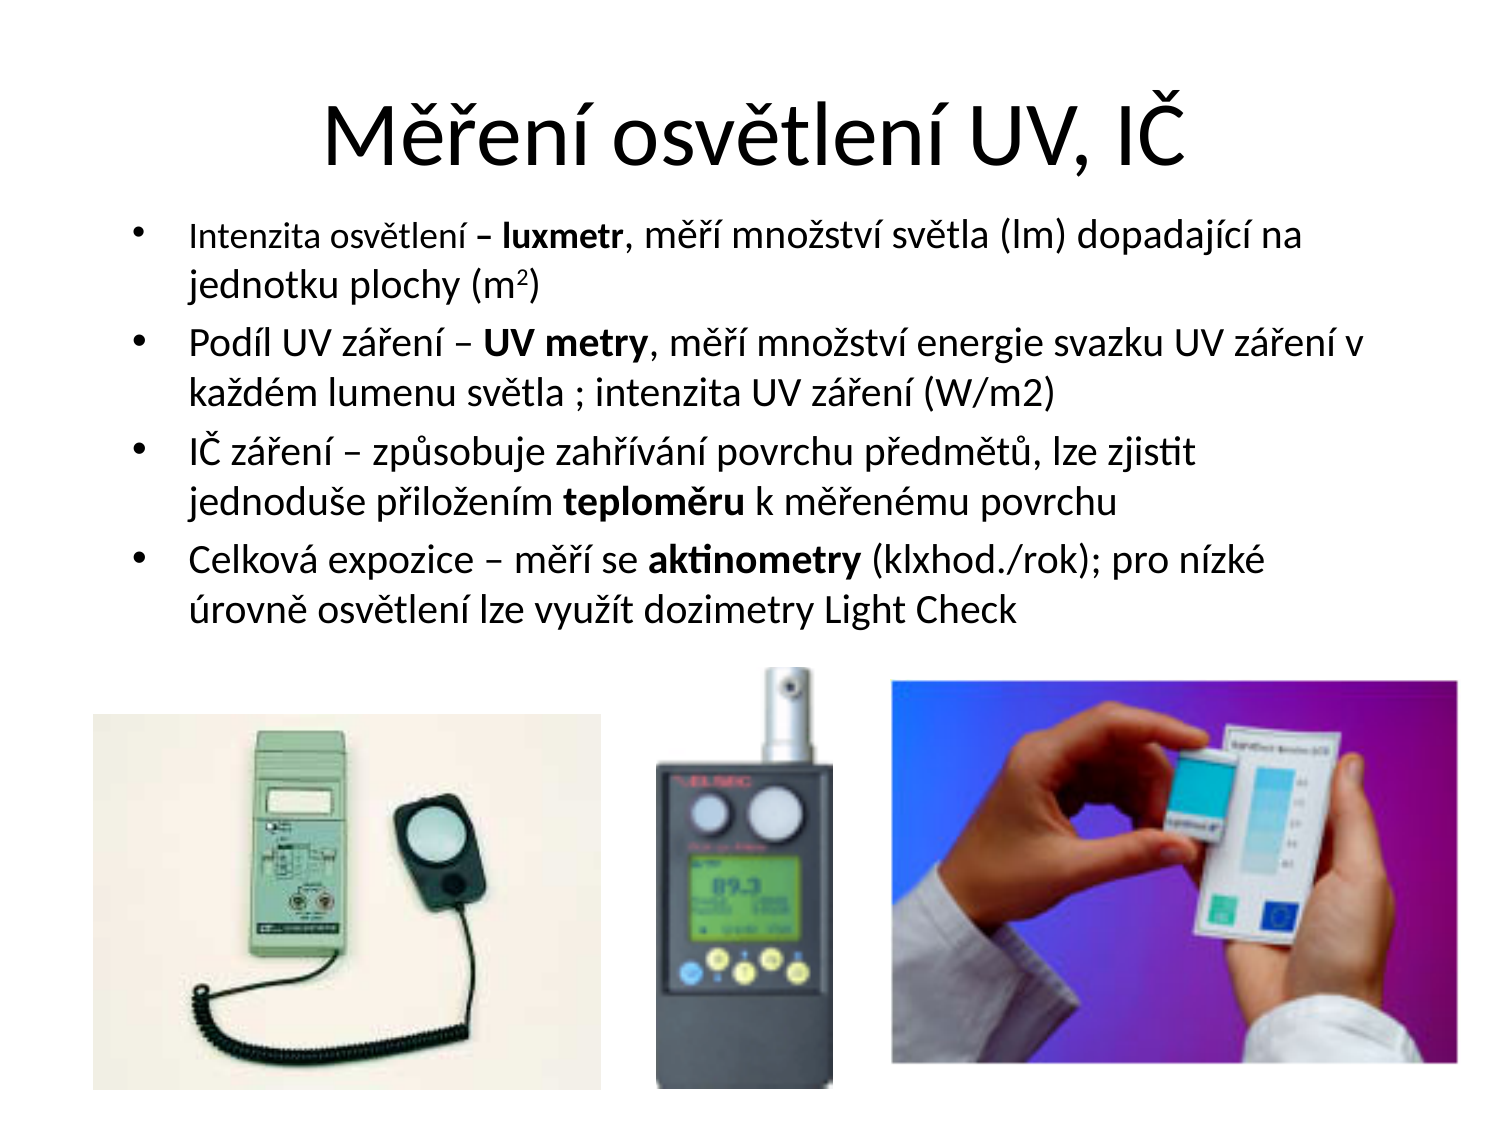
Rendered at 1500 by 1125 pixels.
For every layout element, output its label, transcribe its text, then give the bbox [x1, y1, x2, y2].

picture [93, 714, 601, 1091]
picture [656, 667, 833, 1089]
picture [890, 679, 1462, 1067]
list Intenzita osvětlení – luxmetr, měří množství světla (lm) dopadající na jednotku plochy (m2) Podíl UV záření – UV metry, měří množství energie svazku UV záření v každém lumenu světla ; intenzita UV záření (W/m2) IČ záření – způsobuje zahřívání povrchu předmětů, lze zjistit jednoduše přiložením teploměru k měřenému povrchu Celková expozice – měří se aktinometry (klxhod./rok); pro nízké úrovně osvětlení lze využít dozimetry Light Check [117, 199, 1393, 875]
title Měření osvětlení UV, IČ [117, 35, 1393, 199]
